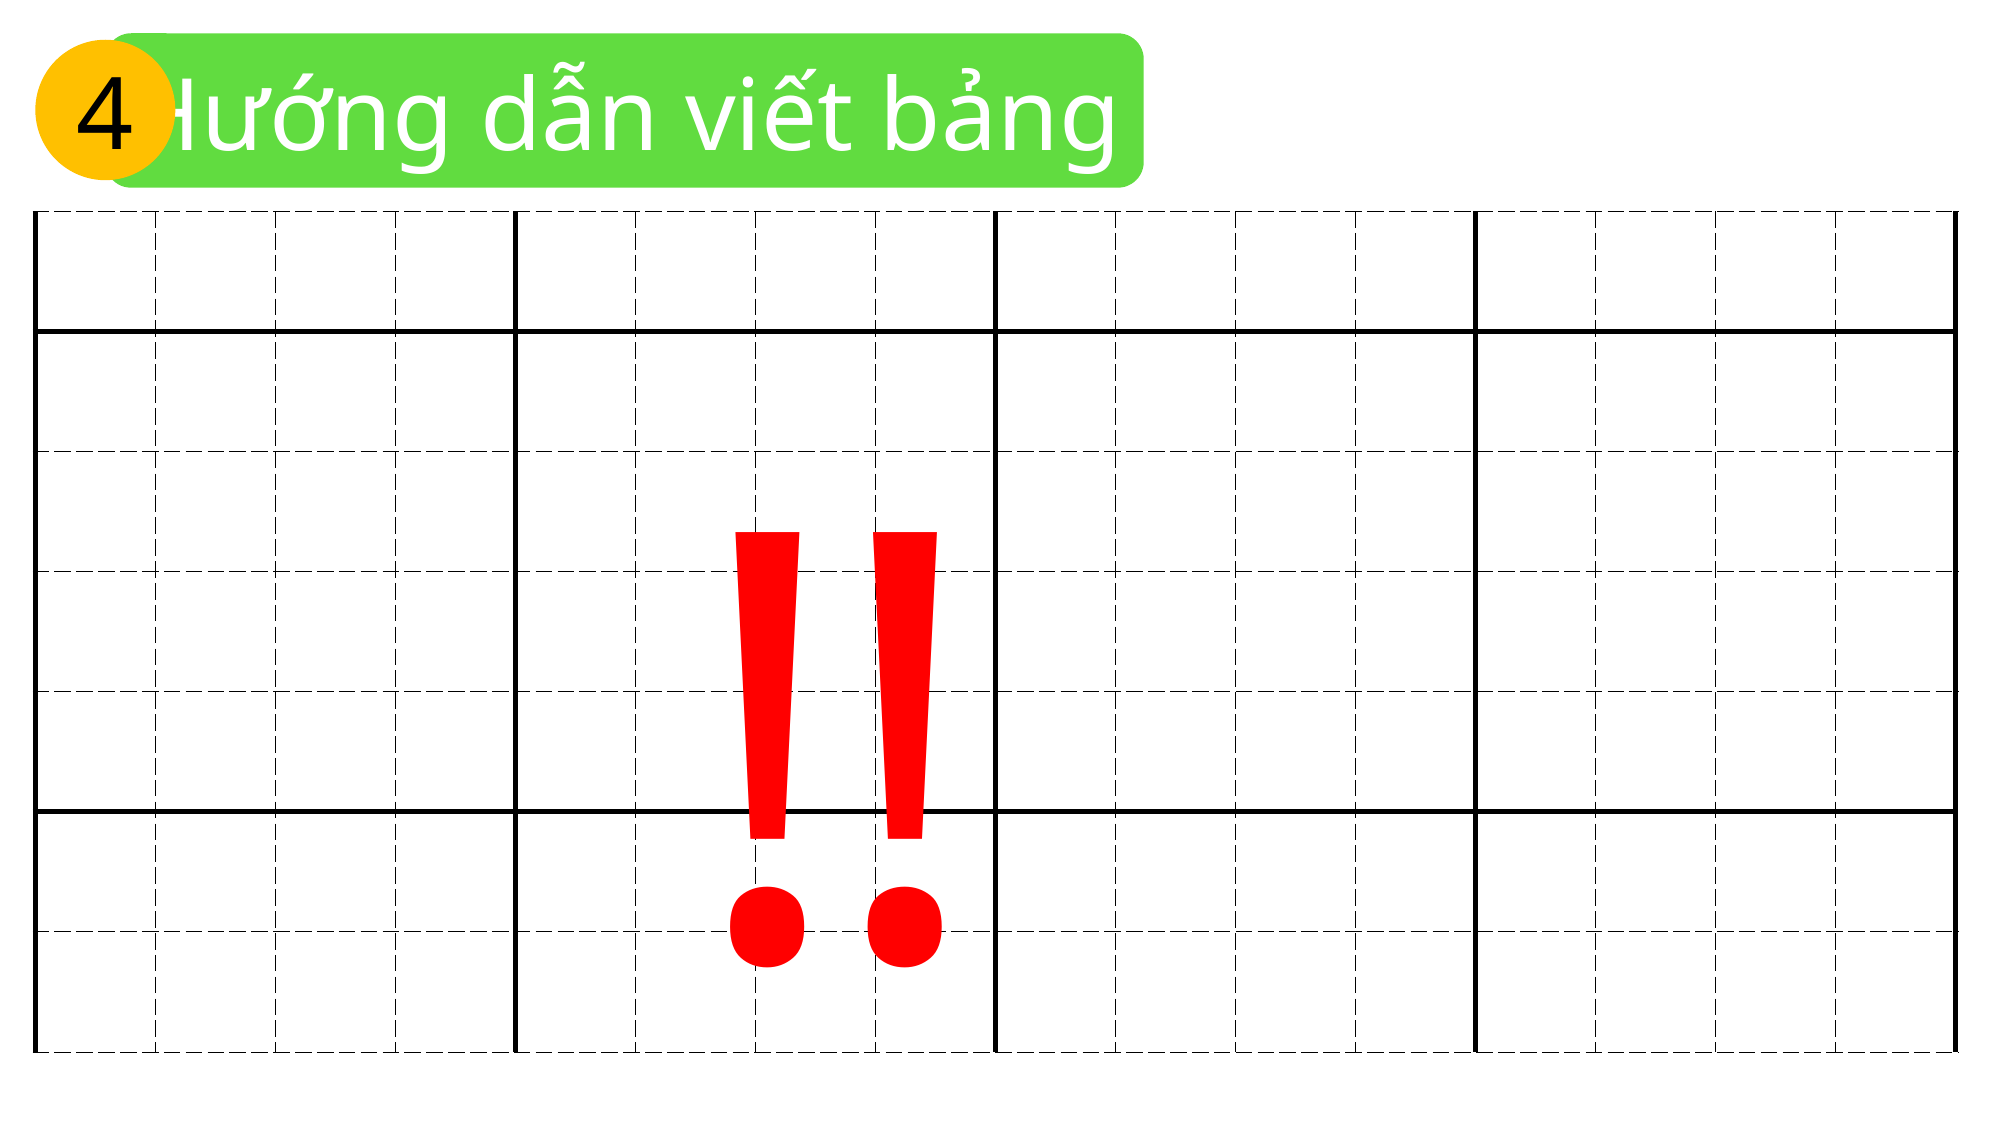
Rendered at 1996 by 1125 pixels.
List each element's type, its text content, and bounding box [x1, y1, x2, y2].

table_header [875, 212, 993, 329]
table_cell [1242, 452, 1355, 572]
table_cell [38, 452, 155, 572]
table_cell [1715, 814, 1835, 932]
table_header [1835, 212, 1953, 329]
table_cell [1835, 932, 1953, 1052]
table_header [518, 212, 635, 329]
table_cell [1235, 334, 1355, 452]
table_cell [1595, 452, 1715, 572]
table_header [1115, 212, 1235, 329]
table_cell [1478, 572, 1595, 692]
table_cell [1355, 932, 1473, 1052]
table_header [635, 212, 755, 329]
table_cell [275, 692, 395, 809]
table_cell [1355, 572, 1473, 692]
table_cell [1595, 334, 1715, 452]
table_cell [395, 932, 431, 1052]
table_header [155, 212, 275, 329]
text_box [35, 33, 1144, 188]
table_header [755, 212, 875, 329]
table_cell [395, 452, 431, 572]
table_header [998, 212, 1115, 329]
table_header [38, 212, 155, 329]
table_cell [155, 572, 275, 692]
table_cell [1835, 334, 1953, 452]
table_cell [275, 452, 395, 572]
table_cell [1595, 814, 1715, 932]
table_cell [755, 334, 875, 351]
table_cell [1478, 932, 1595, 1052]
table_cell [395, 334, 513, 452]
table_cell [155, 452, 275, 572]
table_cell [1355, 814, 1473, 932]
table_cell [1595, 692, 1715, 809]
table_cell [875, 334, 993, 351]
table_cell [1715, 932, 1835, 1052]
table_cell [1835, 572, 1953, 692]
table_cell [1355, 334, 1473, 452]
table_header [1478, 212, 1595, 329]
table_cell [1715, 334, 1835, 452]
table_cell [1242, 814, 1355, 932]
table_cell [518, 334, 635, 351]
table_header [395, 212, 513, 329]
table_cell [155, 814, 275, 932]
table_cell [38, 334, 155, 452]
table_header [1595, 212, 1715, 329]
table_cell [38, 692, 155, 809]
table_cell [395, 692, 431, 809]
table_cell [38, 814, 155, 932]
table_cell [1595, 932, 1715, 1052]
table_cell [155, 334, 275, 452]
table_cell [1715, 452, 1835, 572]
table_cell [1715, 692, 1835, 809]
table_cell [635, 334, 755, 351]
table_header [1355, 212, 1473, 329]
table_cell [1242, 932, 1355, 1052]
table_cell [395, 814, 431, 932]
text_box ‼ [431, 351, 1242, 1089]
table_header [1715, 212, 1835, 329]
table_cell [1835, 452, 1953, 572]
table_cell [1835, 814, 1953, 932]
table_cell [275, 932, 395, 1052]
table_cell [1595, 572, 1715, 692]
table_cell [1355, 452, 1473, 572]
table_header [275, 212, 395, 329]
table_cell [998, 334, 1115, 351]
table_cell [1478, 334, 1595, 452]
table_cell [155, 932, 275, 1052]
table_cell [1355, 692, 1473, 809]
table_cell [1478, 814, 1595, 932]
table_cell [1478, 692, 1595, 809]
table_cell [275, 572, 395, 692]
table_cell [1242, 692, 1355, 809]
table_cell [155, 692, 275, 809]
table_cell [1478, 452, 1595, 572]
table_cell [1115, 334, 1235, 351]
table_header [1235, 212, 1355, 329]
table_cell [1835, 692, 1953, 809]
table_cell [38, 572, 155, 692]
table_cell [1242, 572, 1355, 692]
table_cell [275, 814, 395, 932]
table_cell [1715, 572, 1835, 692]
table_cell [38, 932, 155, 1052]
table_cell [395, 572, 431, 692]
table_cell [275, 334, 395, 452]
